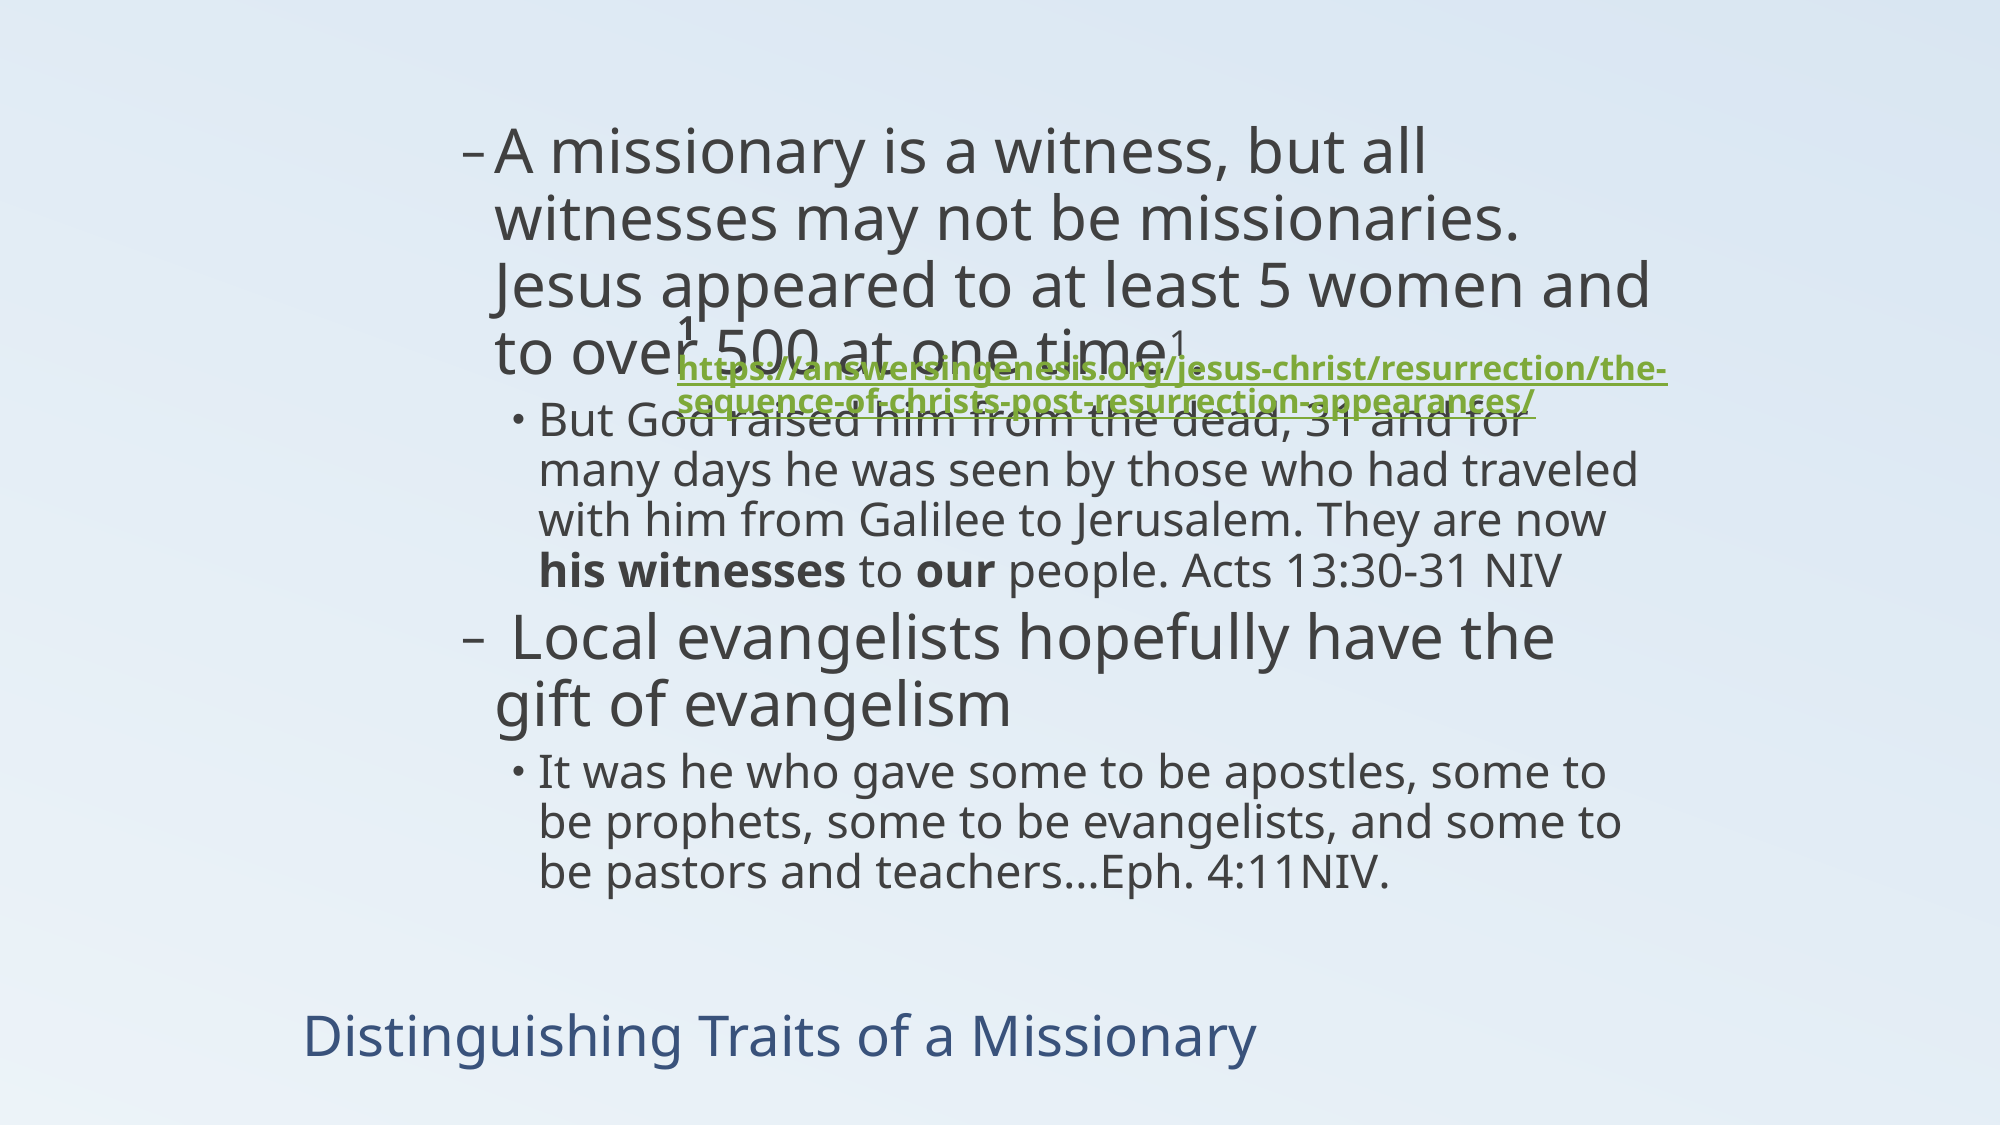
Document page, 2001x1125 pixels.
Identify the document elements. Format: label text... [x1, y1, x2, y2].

list A missionary is a witness, but all witnesses may not be missionaries. Jesus appeared to at least 5 women and to over 500 at one time1. But God raised him from the dead, 31 and for many days he was seen by those who had traveled with him from Galilee to Jerusalem. They are now his witnesses to our people. Acts 13:30-31 NIV Local evangelists hopefully have the gift of evangelism It was he who gave some to be apostles, some to be prophets, some to be evangelists, and some to be pastors and teachers…Eph. 4:11NIV. [409, 112, 1676, 950]
text_box 1 https://answersingenesis.org/jesus-christ/resurrection/the-sequence-of-christs-post-resurrection-appearances/ [662, 299, 1688, 400]
title Distinguishing Traits of a Missionary [287, 975, 1638, 1075]
